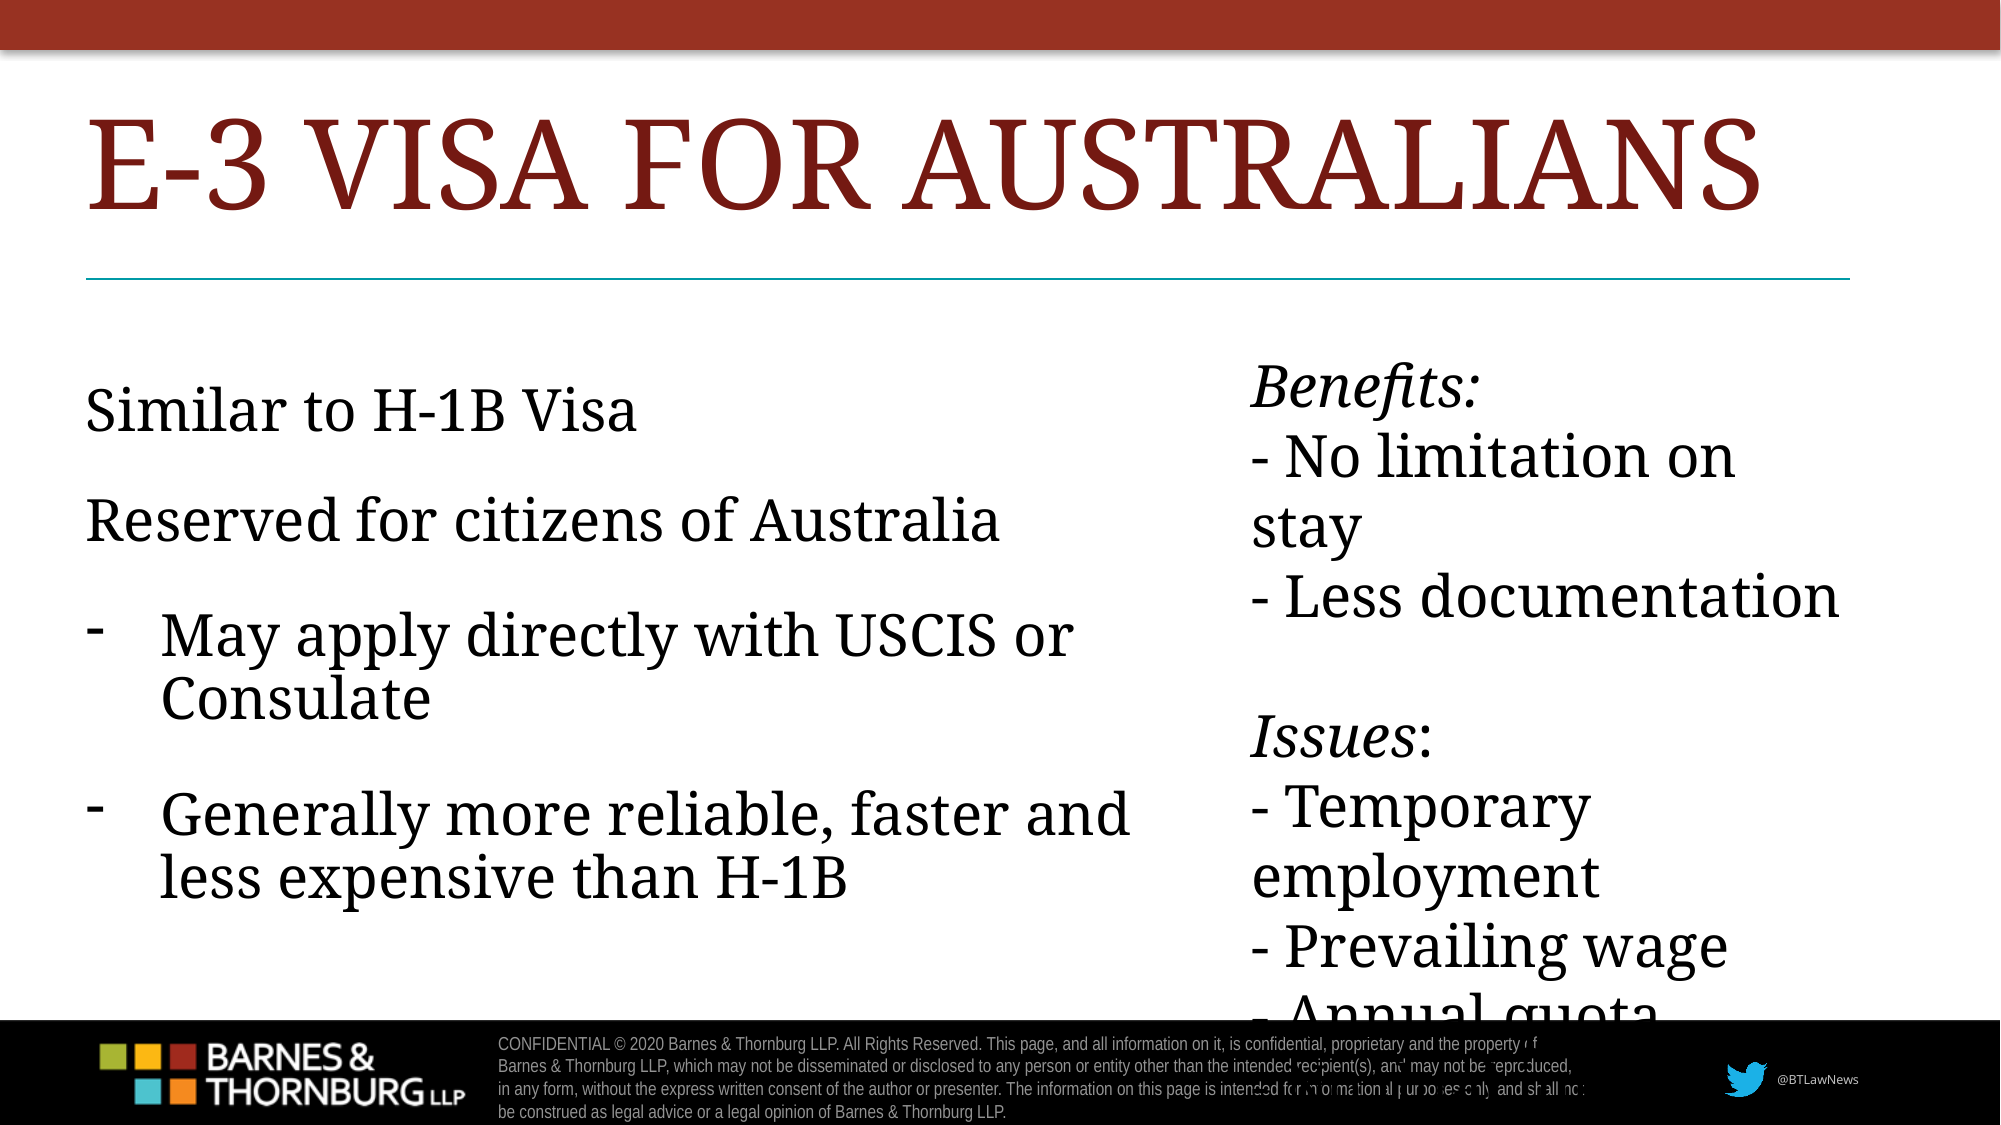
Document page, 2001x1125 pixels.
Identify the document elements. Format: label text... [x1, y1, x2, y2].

text_box Similar to H-1B Visa [70, 373, 1236, 516]
title E-3 Visa for Australians [70, 71, 1900, 247]
picture [0, 1020, 2000, 1125]
text_box Benefits: - No limitation on stay - Less documentation Issues: - Temporary employment - Prevailing wage - Annual quota - No dual intent [1236, 341, 1867, 1035]
text_box Reserved for citizens of Australia May apply directly with USCIS or Consulate Generally more reliable, faster and less expensive than H-1B [70, 516, 1205, 957]
